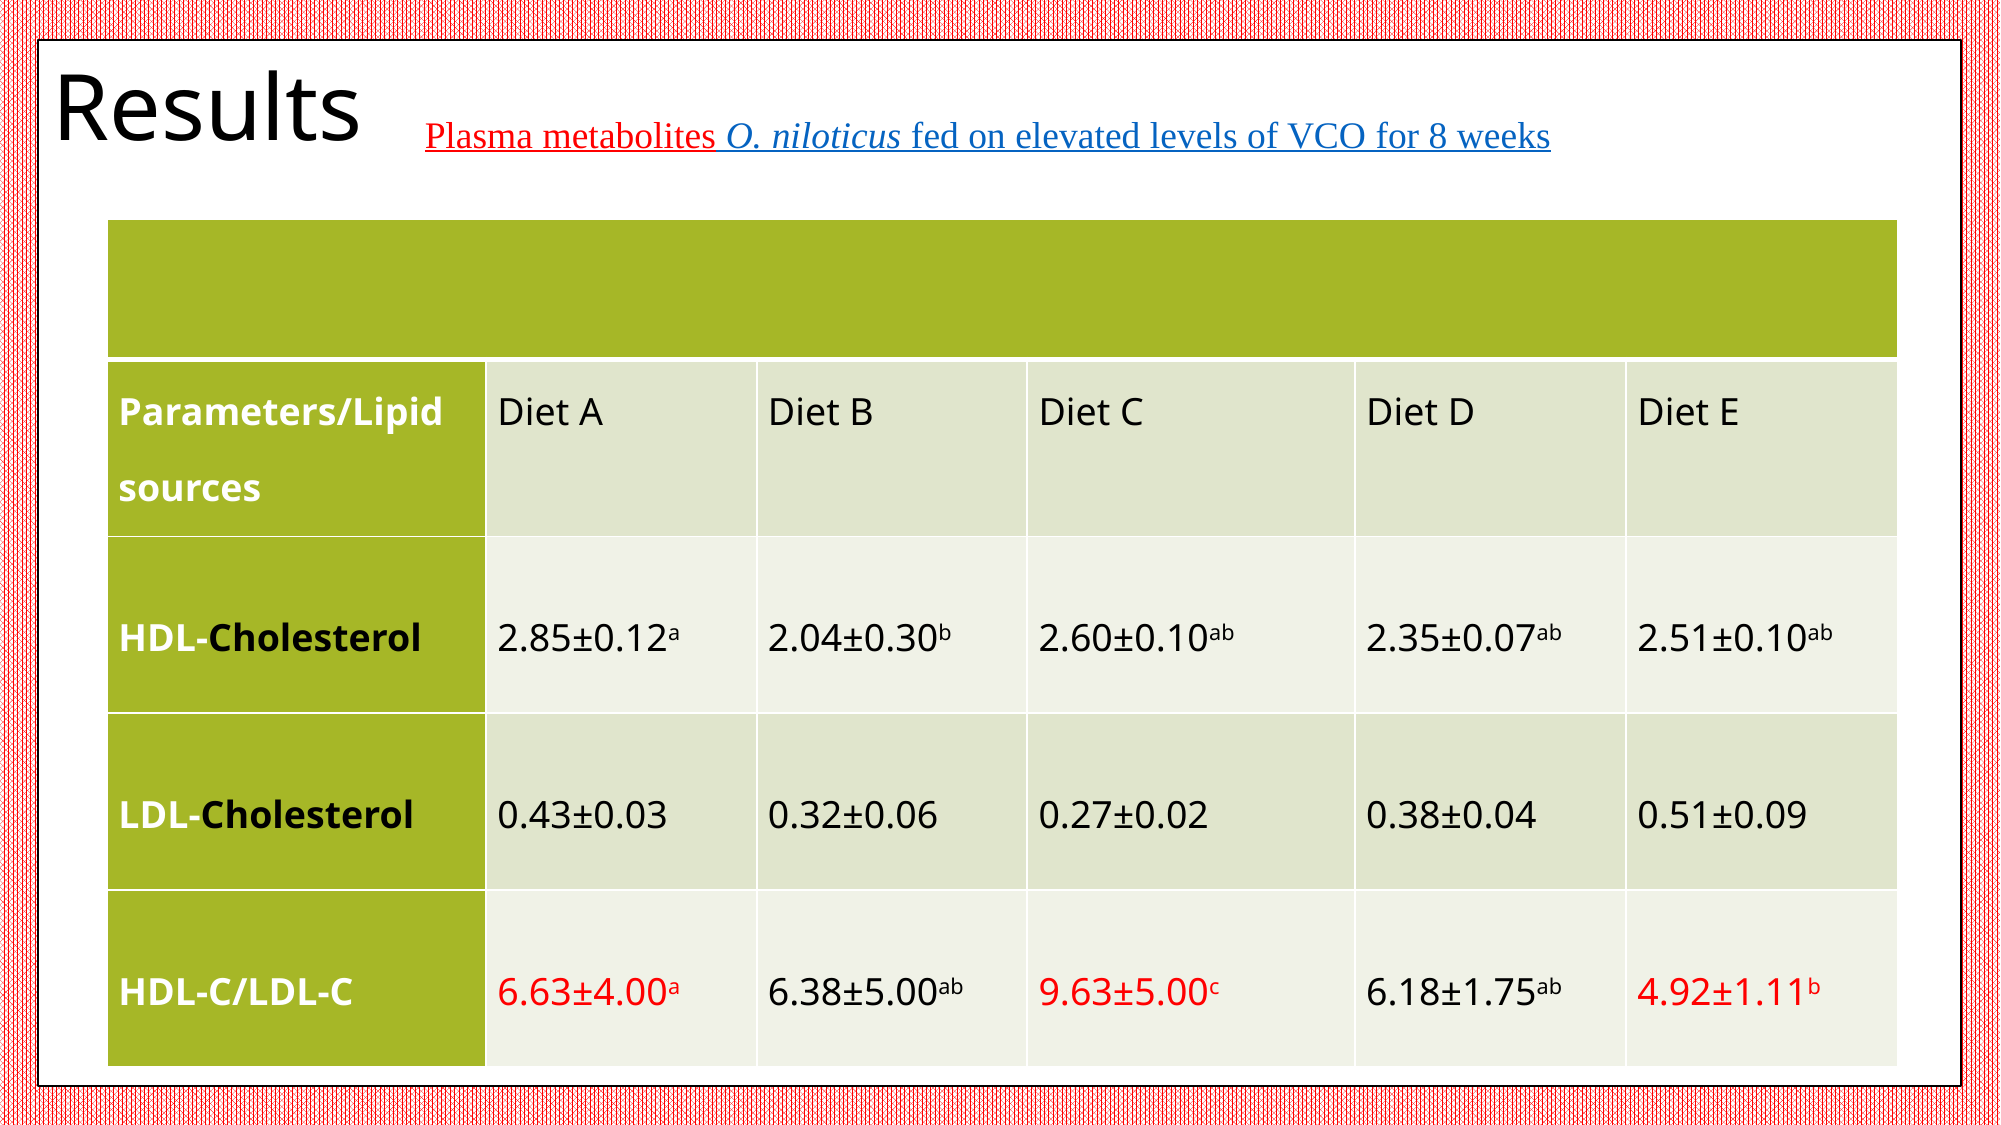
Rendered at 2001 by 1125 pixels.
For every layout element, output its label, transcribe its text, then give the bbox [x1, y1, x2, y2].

table_cell 4.92±1.11b [1627, 891, 1897, 1066]
table_cell Diet A [487, 362, 756, 536]
table_cell 0.32±0.06 [758, 714, 1026, 889]
table_cell 6.38±5.00ab [758, 891, 1026, 1066]
table_cell 2.04±0.30b [758, 537, 1026, 712]
table_cell 0.27±0.02 [1028, 714, 1354, 889]
table_cell Diet B [758, 362, 1026, 536]
table_cell 0.38±0.04 [1356, 714, 1625, 889]
table_cell 0.51±0.09 [1627, 714, 1897, 889]
table_cell Diet E [1627, 362, 1897, 536]
table_cell 2.51±0.10ab [1627, 537, 1897, 712]
table_cell HDL-C/LDL-C [108, 891, 485, 1066]
table_cell 9.63±5.00c [1028, 891, 1354, 1066]
table_cell HDL-Cholesterol [108, 537, 485, 712]
table_cell 2.85±0.12a [487, 537, 756, 712]
table_cell 2.35±0.07ab [1356, 537, 1625, 712]
table_cell 2.60±0.10ab [1028, 537, 1354, 712]
text_box Plasma metabolites O. niloticus fed on elevated levels of VCO for 8 weeks [410, 58, 2000, 163]
table_cell 6.18±1.75ab [1356, 891, 1625, 1066]
table_cell Diet D [1356, 362, 1625, 536]
title Results [37, 0, 1658, 223]
table_cell Parameters/Lipid sources [108, 362, 485, 536]
table_header [108, 220, 1897, 357]
table_cell LDL-Cholesterol [108, 714, 485, 889]
table_cell Diet C [1028, 362, 1354, 536]
table_cell 0.43±0.03 [487, 714, 756, 889]
table_cell 6.63±4.00a [487, 891, 756, 1066]
